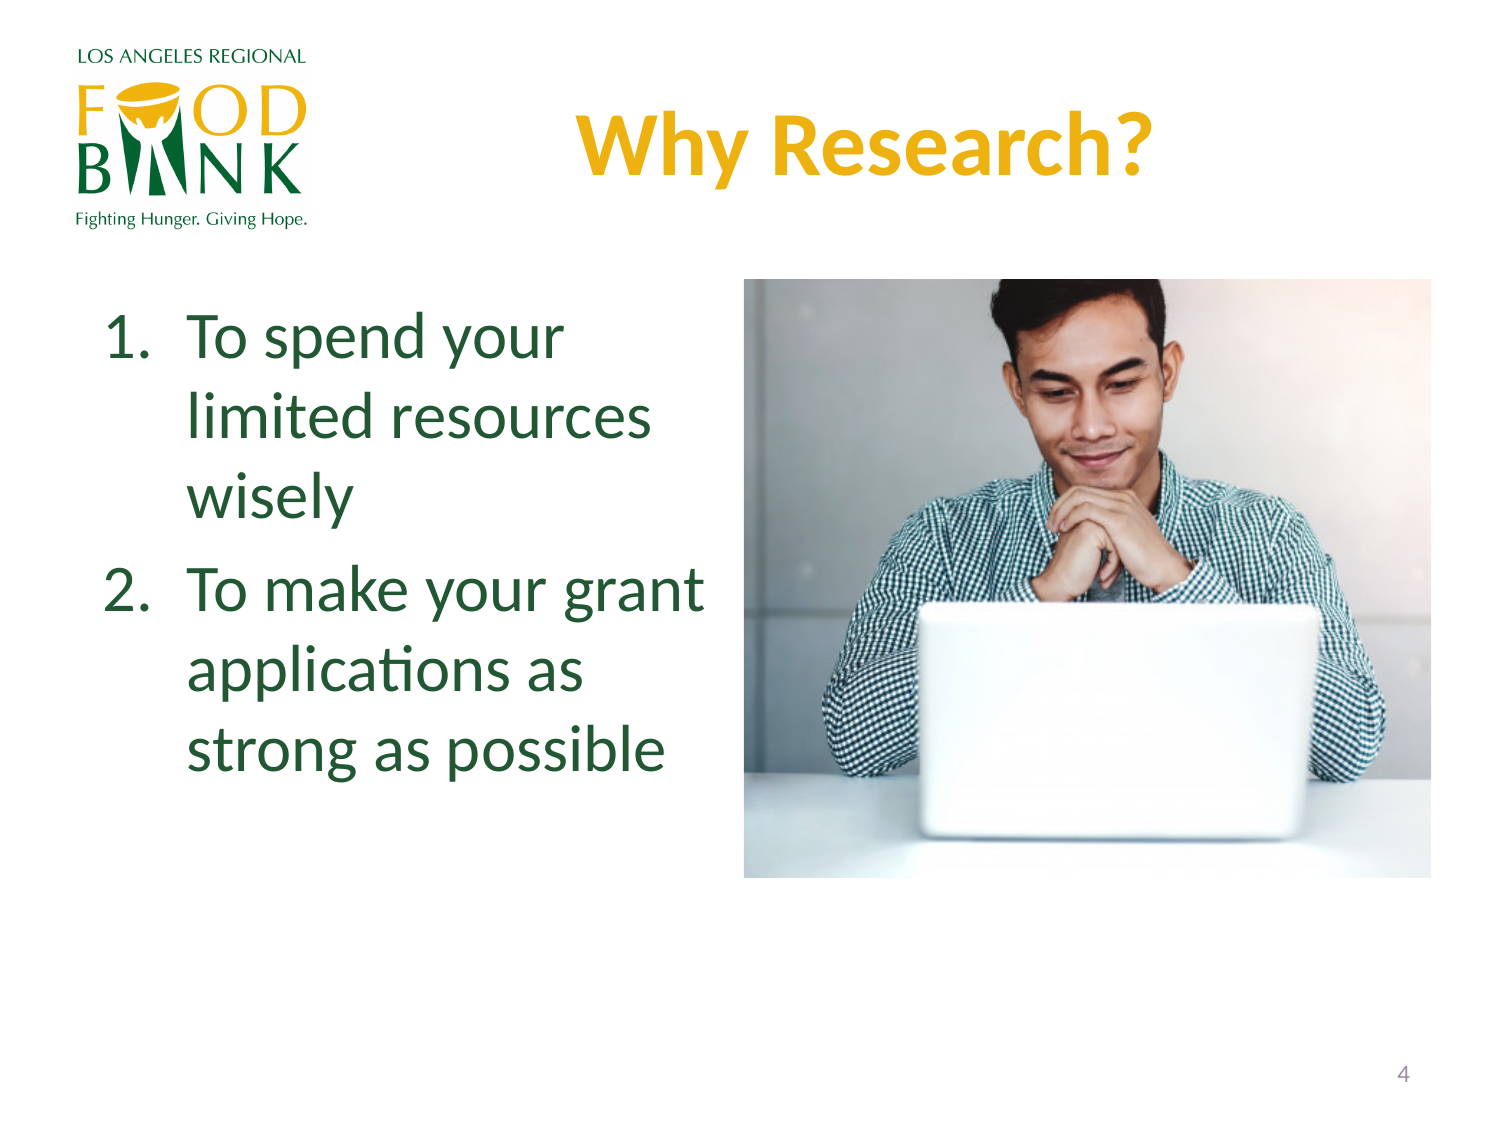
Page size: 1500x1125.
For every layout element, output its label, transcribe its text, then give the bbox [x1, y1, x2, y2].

slide_number 4 [1074, 1042, 1425, 1103]
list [743, 278, 1432, 878]
picture [75, 45, 307, 233]
title Why Research? [307, 45, 1425, 233]
list To spend your limited resources wisely To make your grant applications as strong as possible [87, 284, 738, 841]
